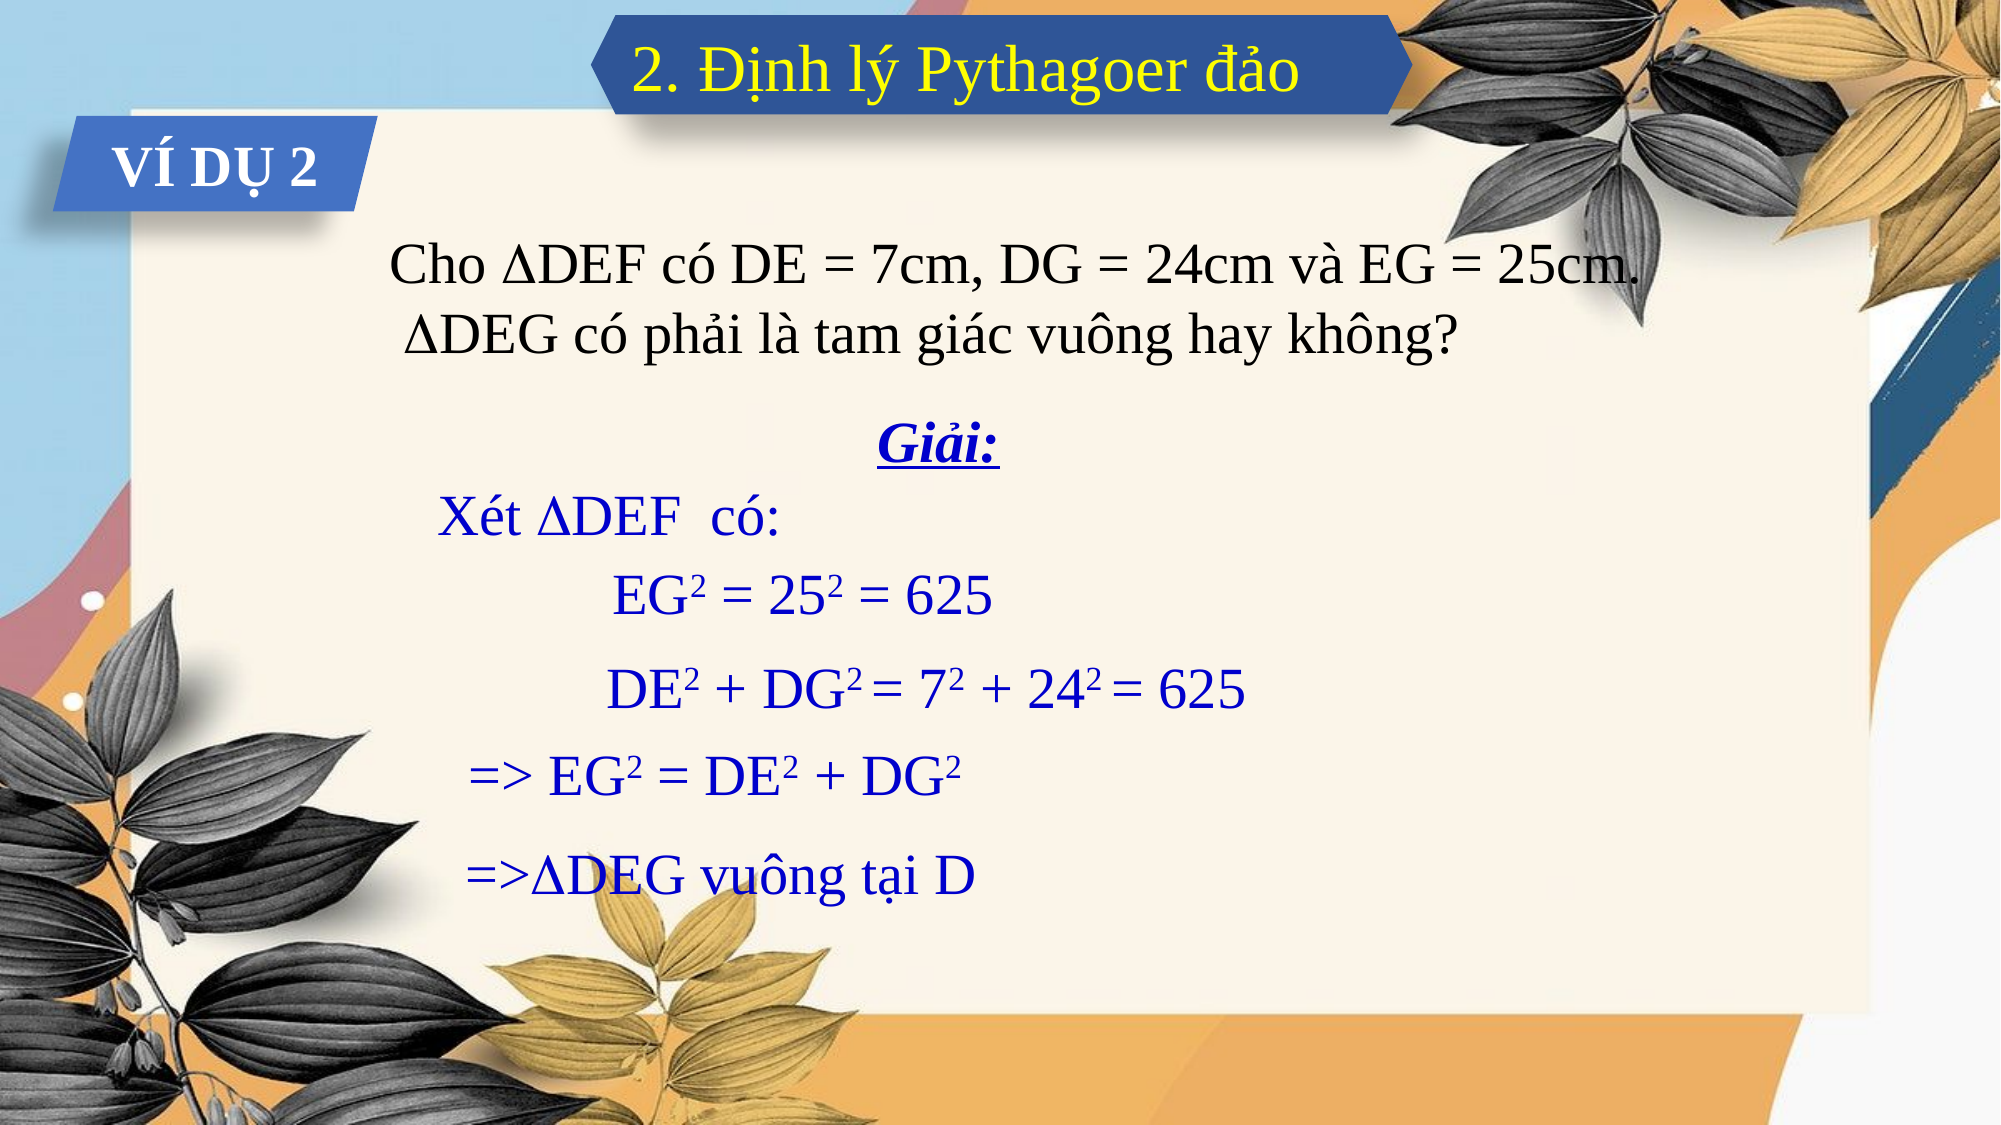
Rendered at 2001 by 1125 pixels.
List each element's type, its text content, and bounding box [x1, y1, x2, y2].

text_box => EG2 = DE2 + DG2 [453, 730, 1779, 815]
text_box Cho DEF có DE = 7cm, DG = 24cm và EG = 25cm. DEG có phải là tam giác vuông hay không? [374, 217, 1694, 373]
text_box VÍ DỤ 2 [51, 114, 380, 213]
text_box Giải: [862, 396, 1079, 482]
text_box Xét DEF có: [422, 469, 1298, 555]
text_box EG2 = 252 = 625 [597, 548, 1078, 634]
picture [0, 0, 2001, 1125]
text_box =>DEG vuông tại D [450, 828, 1326, 914]
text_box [590, 15, 1413, 115]
text_box DE2 + DG2 = 72 + 242 = 625 [591, 642, 1529, 728]
